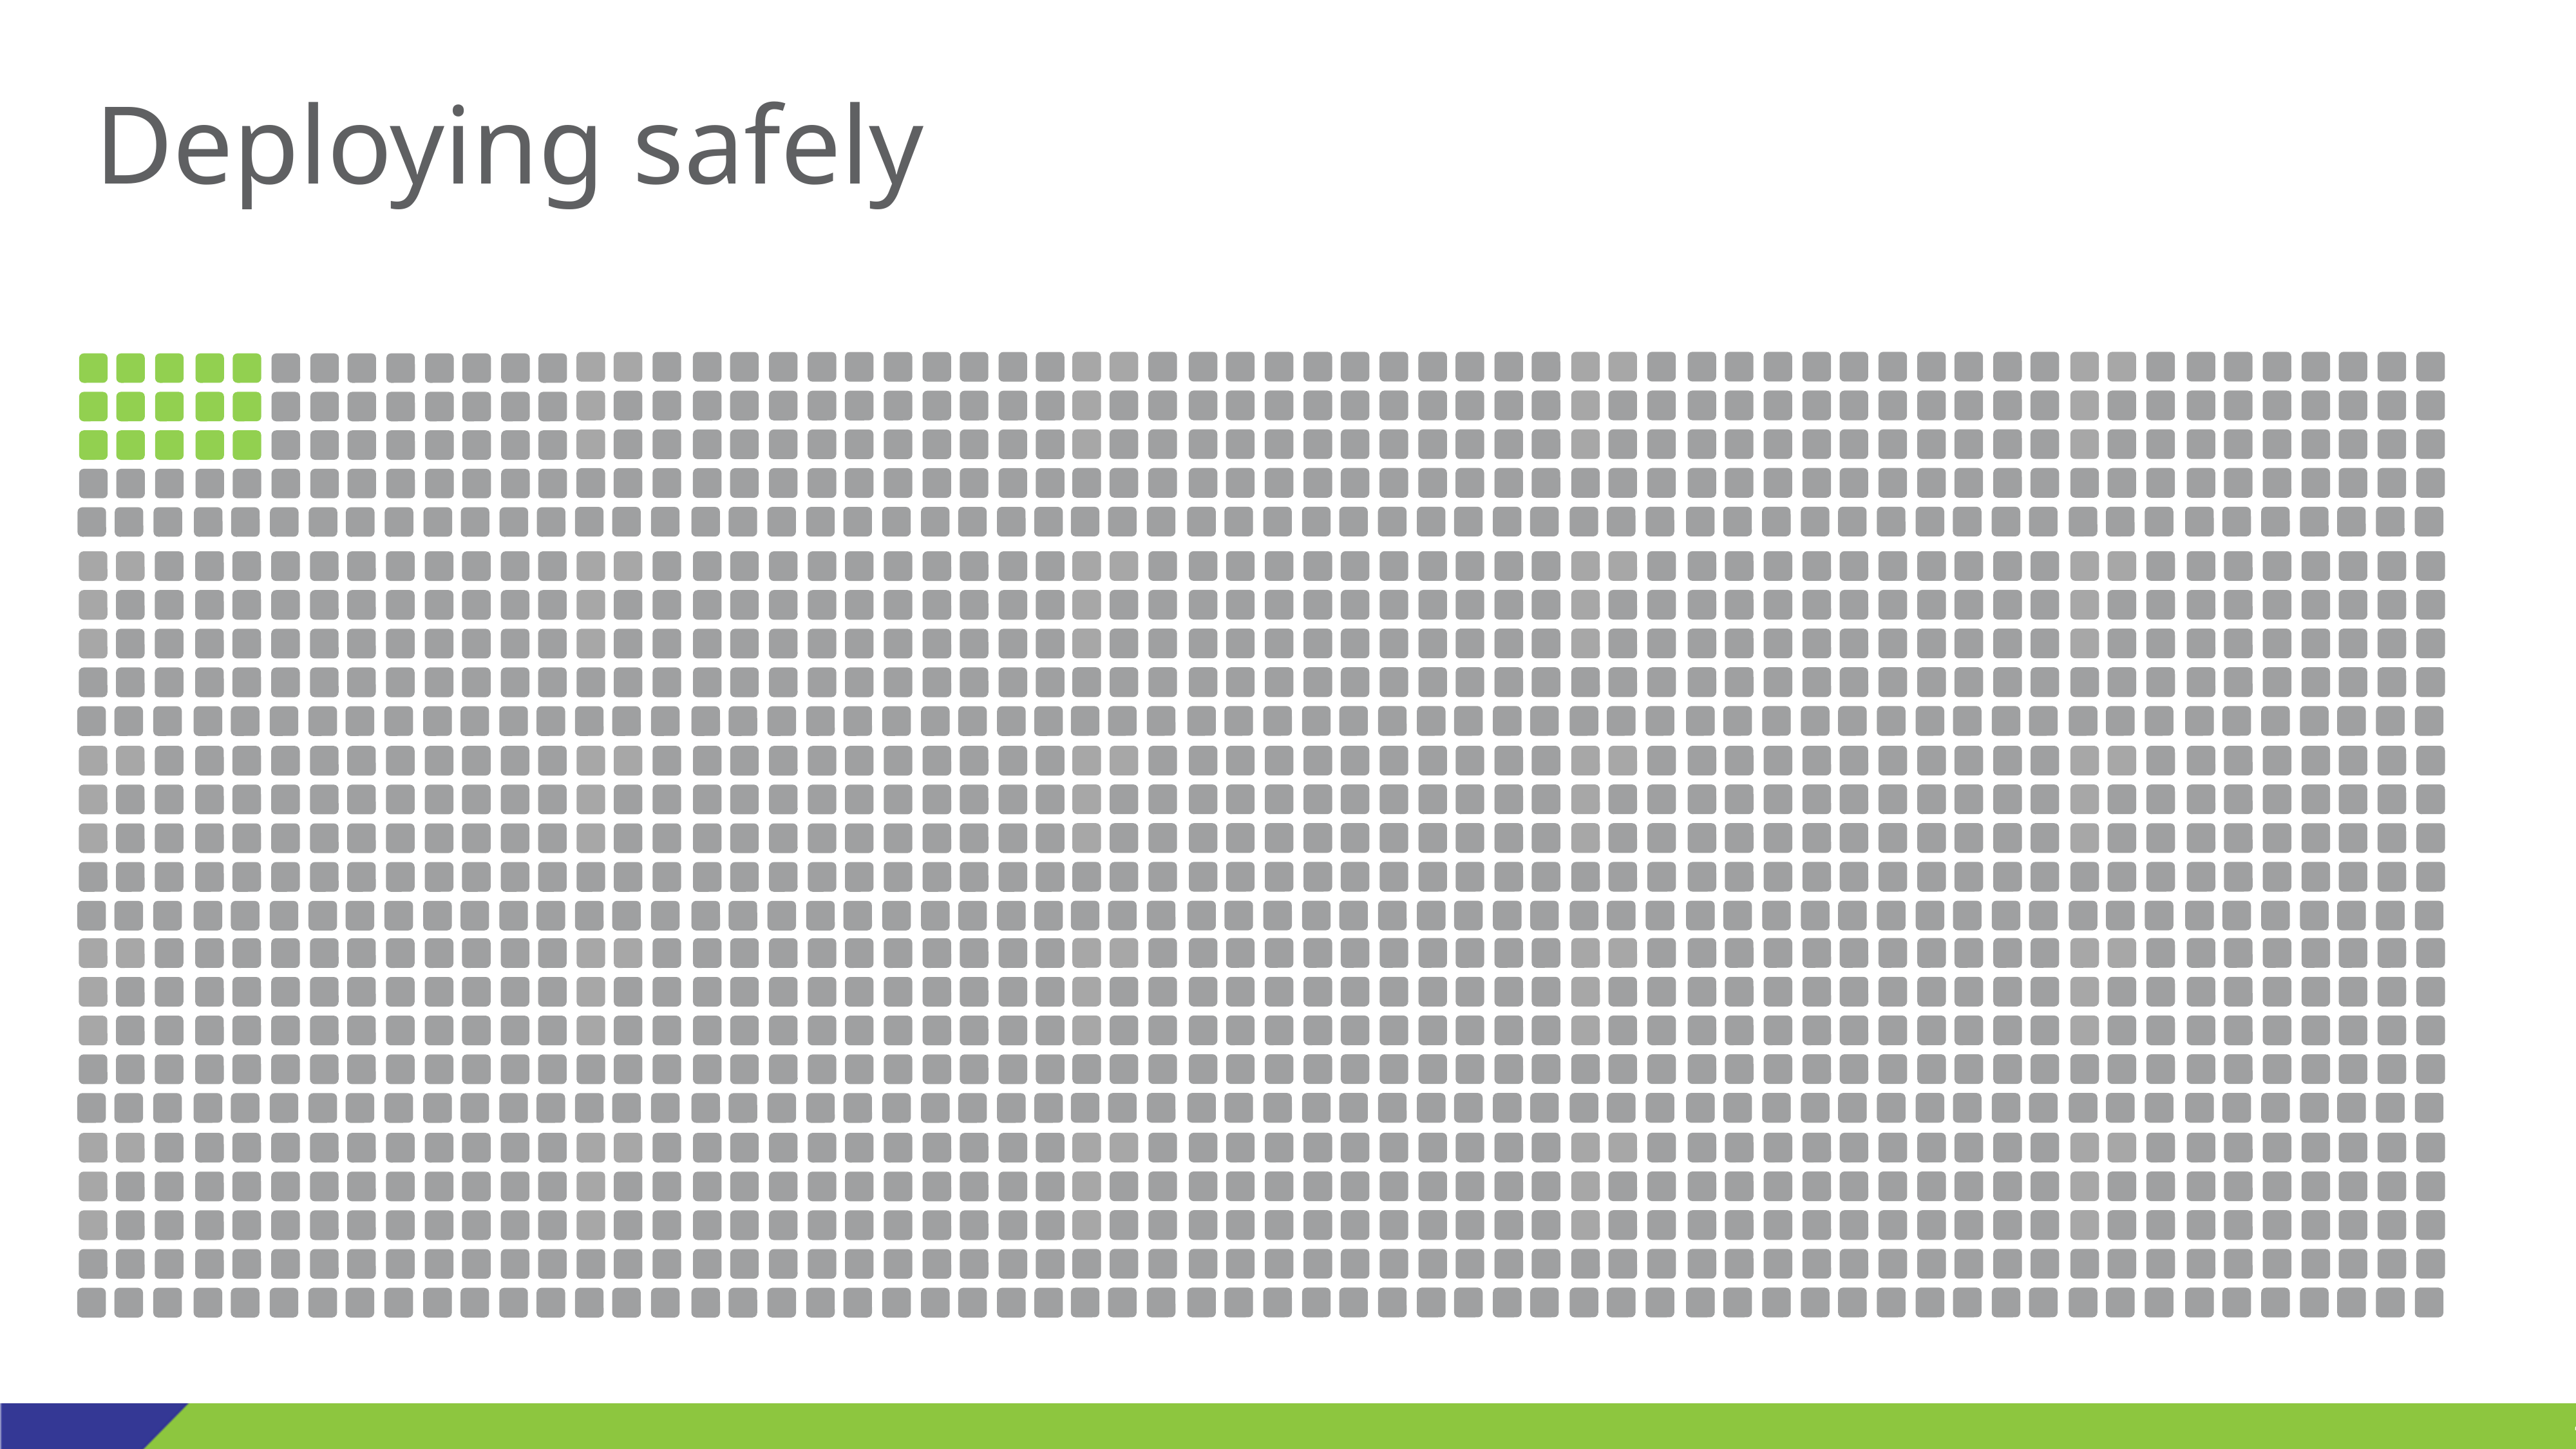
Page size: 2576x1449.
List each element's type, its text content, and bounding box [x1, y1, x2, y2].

text_box [79, 430, 108, 460]
text_box [79, 468, 108, 498]
text_box [116, 353, 145, 383]
text_box [346, 507, 375, 537]
text_box [308, 507, 337, 537]
text_box [155, 353, 184, 383]
text_box [232, 353, 261, 383]
text_box [155, 468, 184, 498]
text_box [462, 353, 491, 383]
text_box [386, 430, 415, 460]
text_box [77, 551, 567, 1318]
text_box [79, 353, 108, 383]
text_box [501, 353, 530, 383]
text_box [423, 507, 453, 537]
text_box [460, 507, 489, 537]
text_box [425, 392, 454, 422]
text_box [310, 392, 339, 422]
text_box [194, 507, 223, 537]
text_box [462, 392, 491, 422]
text_box [386, 392, 415, 422]
text_box [347, 392, 376, 422]
text_box [538, 392, 567, 422]
text_box [232, 468, 261, 498]
text_box [538, 468, 567, 498]
text_box [347, 430, 376, 460]
text_box [462, 430, 491, 460]
text_box [501, 468, 530, 498]
text_box [310, 430, 339, 460]
text_box [310, 353, 339, 383]
text_box [116, 430, 145, 460]
text_box [232, 392, 261, 422]
text_box [195, 353, 224, 383]
text_box [499, 507, 529, 537]
text_box [270, 507, 299, 537]
text_box [232, 430, 261, 460]
text_box [386, 468, 415, 498]
text_box [347, 353, 376, 383]
text_box [116, 392, 145, 422]
picture [0, 1403, 2576, 1449]
text_box [195, 392, 224, 422]
text_box [501, 430, 530, 460]
text_box [115, 507, 144, 537]
text_box [231, 507, 260, 537]
text_box [536, 507, 566, 537]
text_box [271, 430, 301, 460]
text_box [271, 353, 301, 383]
text_box [153, 507, 182, 537]
text_box [195, 468, 224, 498]
text_box [155, 430, 184, 460]
text_box [155, 392, 184, 422]
title Deploying safely [84, 77, 2405, 222]
text_box [77, 507, 106, 537]
text_box [384, 507, 413, 537]
text_box [79, 392, 108, 422]
text_box [271, 392, 301, 422]
text_box [501, 392, 530, 422]
text_box [538, 353, 567, 383]
text_box [462, 468, 491, 498]
text_box [425, 353, 454, 383]
text_box [425, 468, 454, 498]
text_box [425, 430, 454, 460]
text_box [310, 468, 339, 498]
text_box [195, 430, 224, 460]
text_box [574, 351, 2445, 1318]
text_box [116, 468, 145, 498]
text_box [538, 430, 567, 460]
text_box [271, 468, 301, 498]
text_box [347, 468, 376, 498]
text_box [386, 353, 415, 383]
